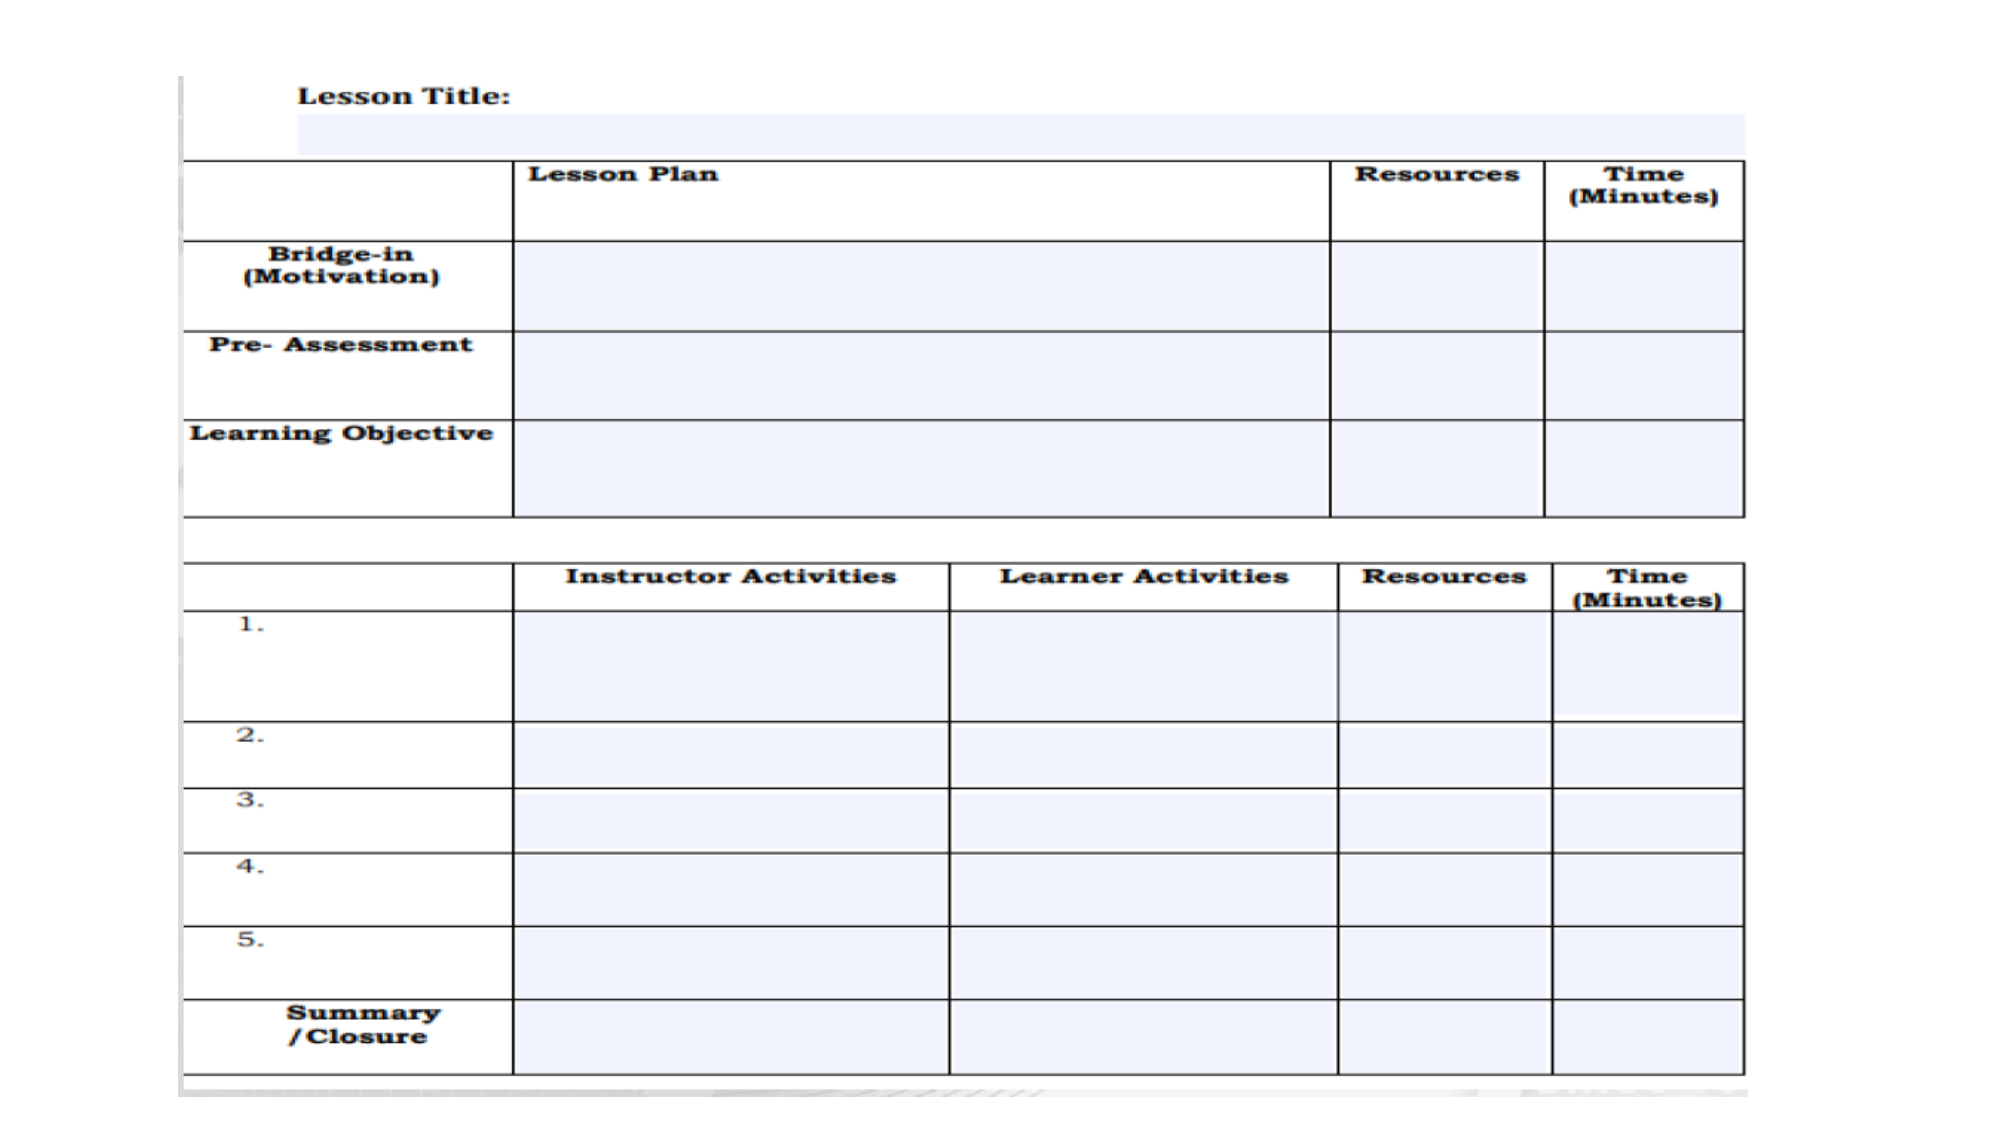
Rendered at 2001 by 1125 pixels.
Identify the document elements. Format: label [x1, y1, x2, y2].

picture [178, 76, 1748, 1097]
